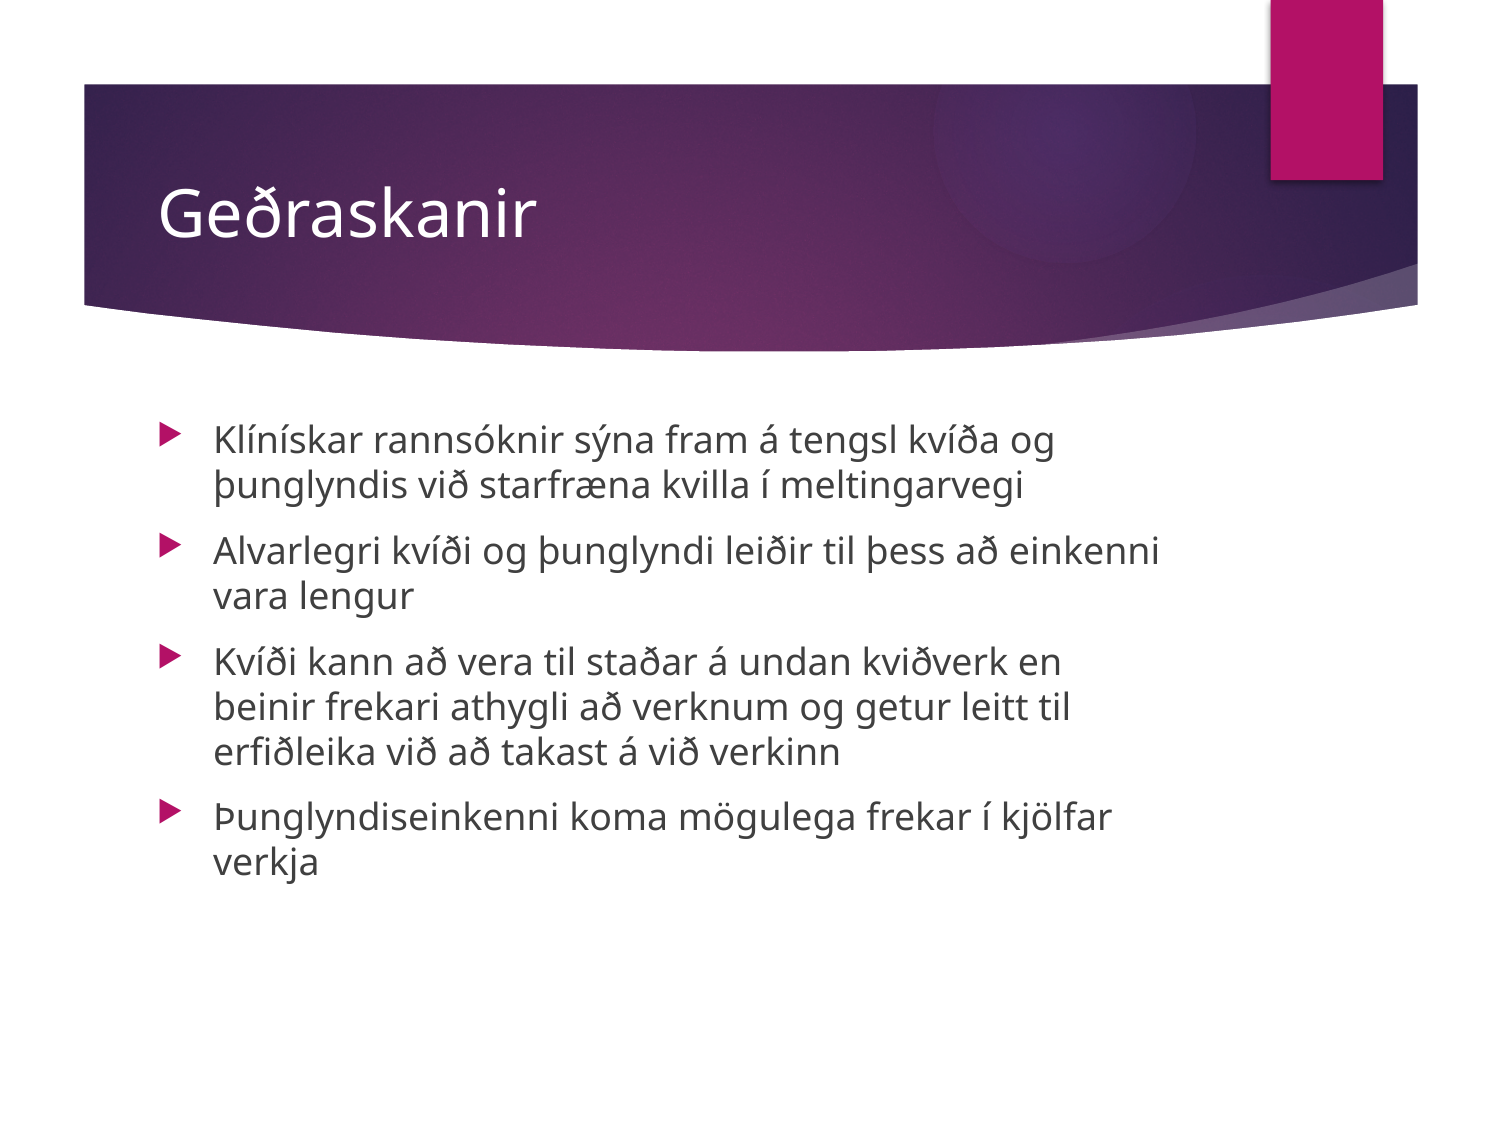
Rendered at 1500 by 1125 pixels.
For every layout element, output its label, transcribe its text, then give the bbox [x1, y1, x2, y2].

title Geðraskanir [142, 152, 1183, 269]
list Klínískar rannsóknir sýna fram á tengsl kvíða og þunglyndis við starfræna kvilla í meltingarvegi Alvarlegri kvíði og þunglyndi leiðir til þess að einkenni vara lengur Kvíði kann að vera til staðar á undan kviðverk en beinir frekari athygli að verknum og getur leitt til erfiðleika við að takast á við verkinn Þunglyndiseinkenni koma mögulega frekar í kjölfar verkja [141, 408, 1183, 988]
